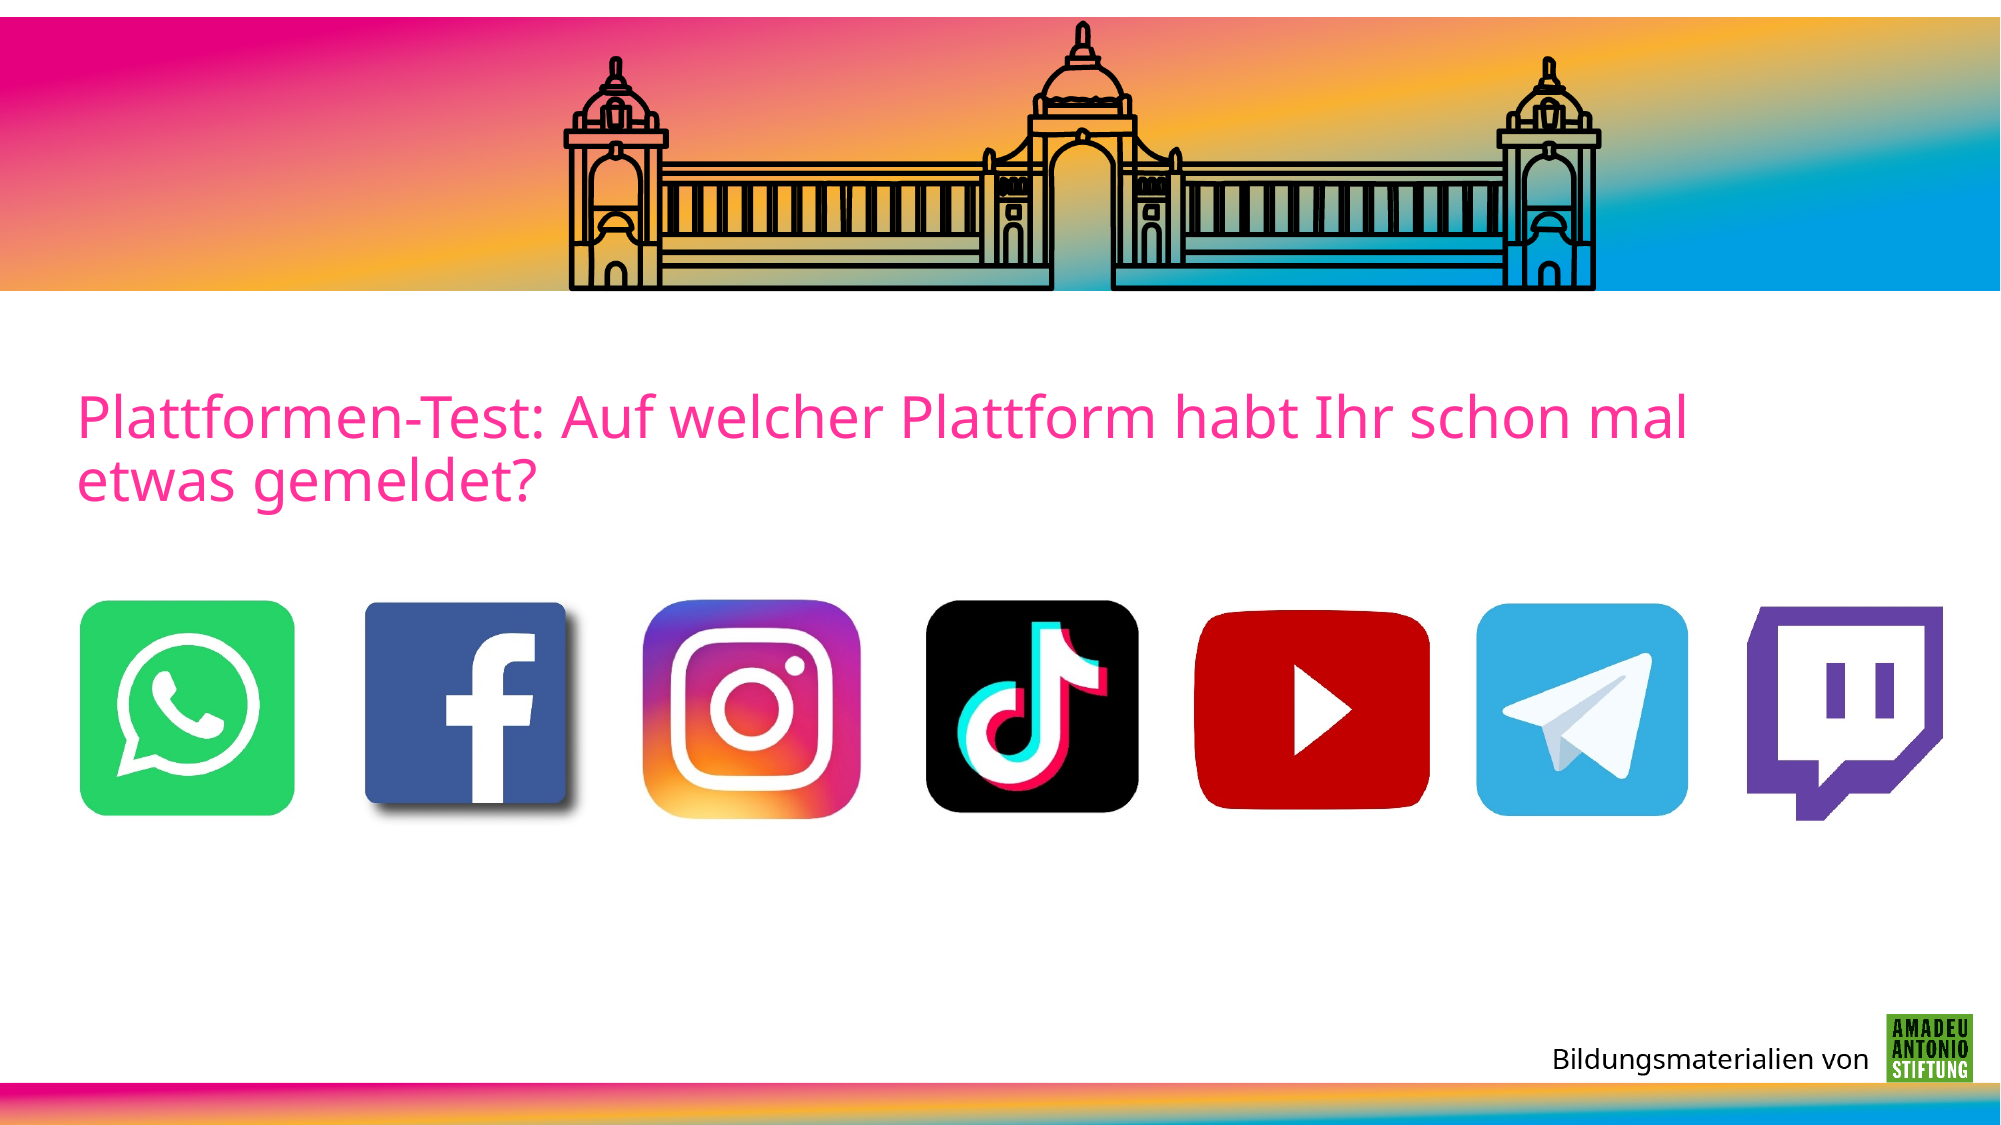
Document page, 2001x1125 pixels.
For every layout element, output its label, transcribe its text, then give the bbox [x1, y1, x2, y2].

picture [0, 0, 2001, 1125]
title Plattformen-Test: Auf welcher Plattform habt Ihr schon mal etwas gemeldet? [61, 342, 1787, 561]
